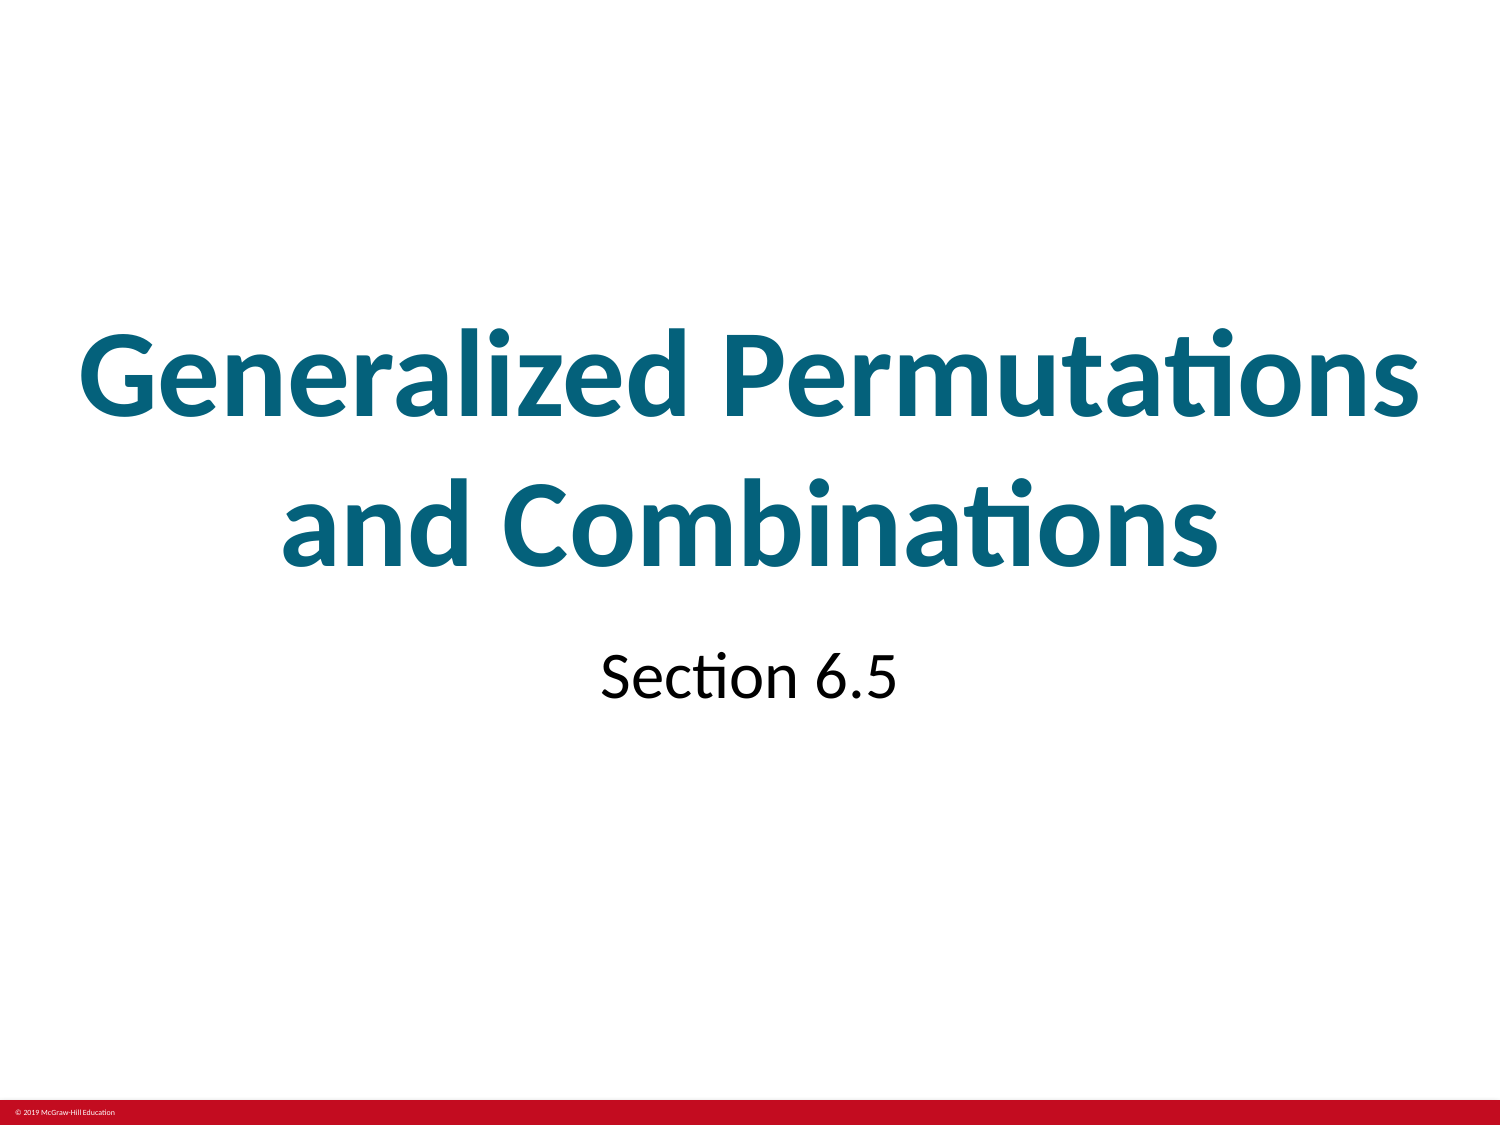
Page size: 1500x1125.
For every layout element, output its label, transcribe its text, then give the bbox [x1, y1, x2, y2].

title Generalized Permutations and Combinations [0, 299, 1500, 583]
list Section 6.5 [525, 624, 975, 730]
